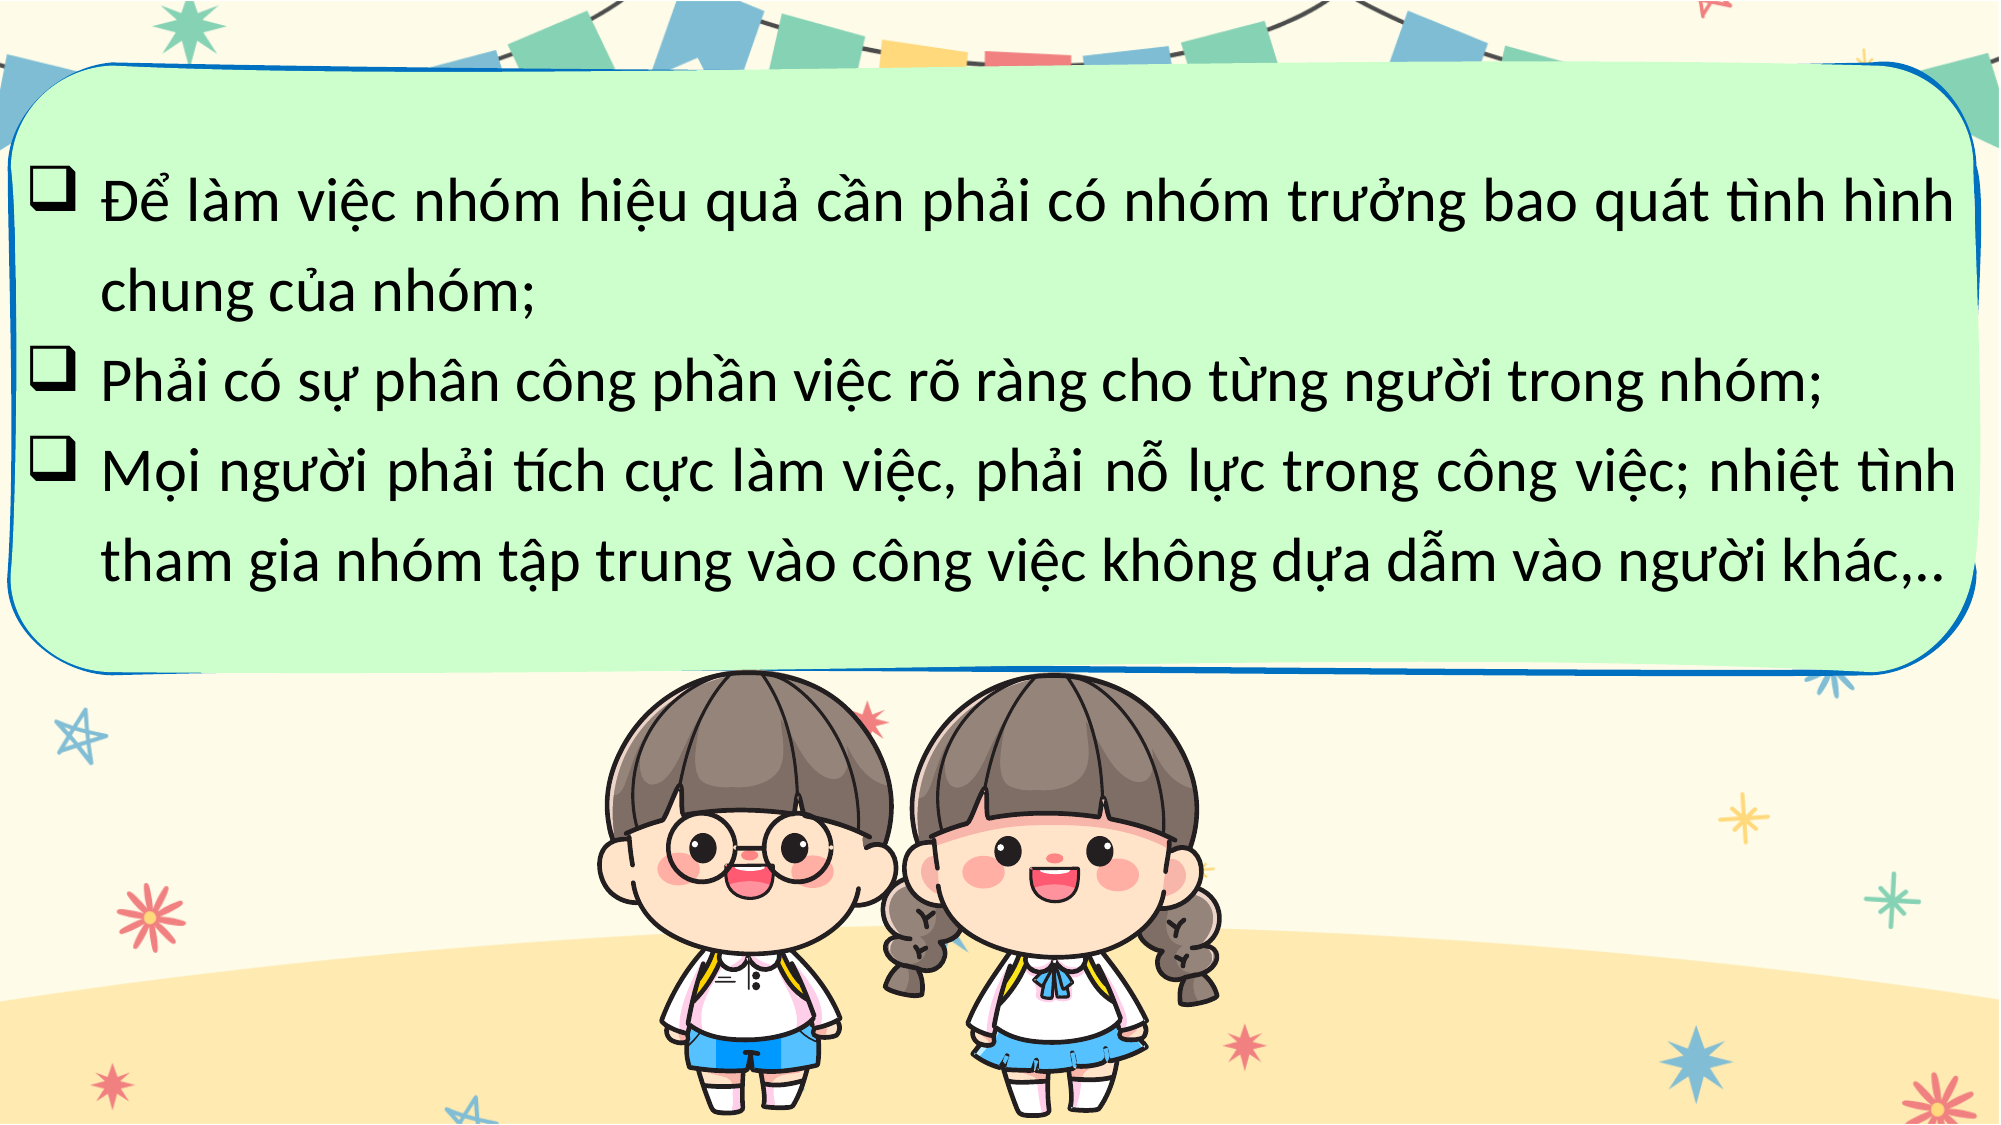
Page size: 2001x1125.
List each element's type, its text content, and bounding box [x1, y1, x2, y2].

text_box Để làm việc nhóm hiệu quả cần phải có nhóm trưởng bao quát tình hình chung của nhóm; Phải có sự phân công phần việc rõ ràng cho từng người trong nhóm; Mọi người phải tích cực làm việc, phải nỗ lực trong công việc; nhiệt tình tham gia nhóm tập trung vào công việc không dựa dẫm vào người khác,.. [9, 61, 1981, 675]
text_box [596, 669, 1222, 1118]
